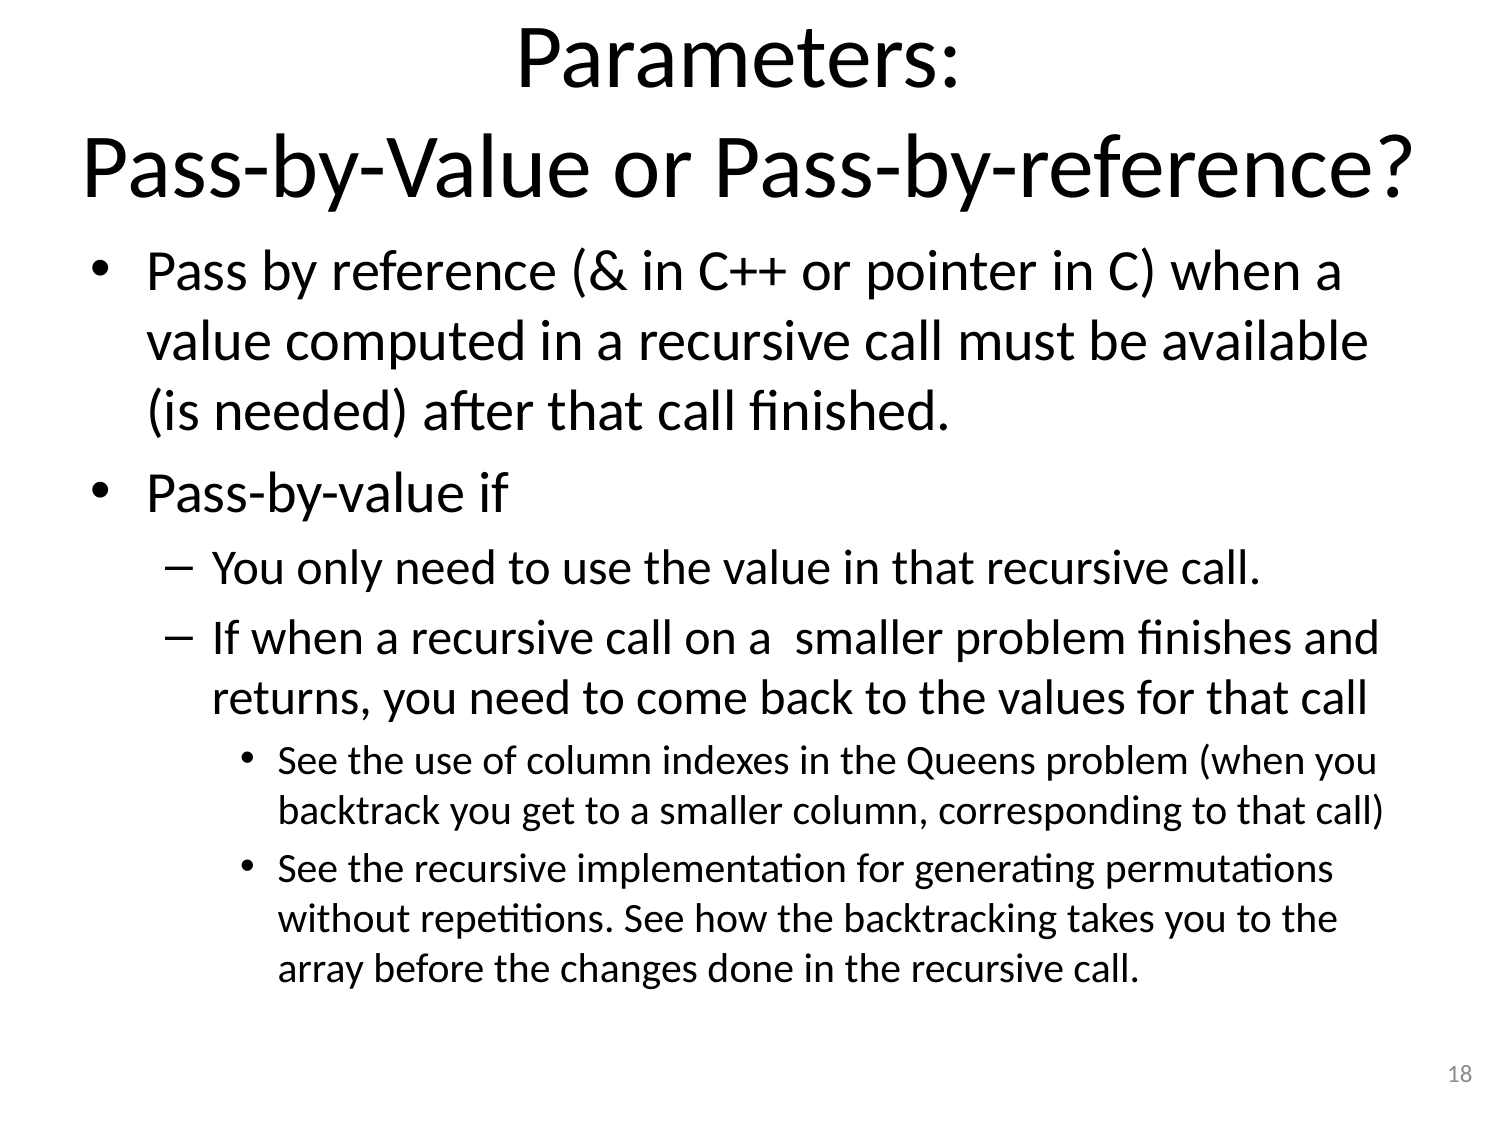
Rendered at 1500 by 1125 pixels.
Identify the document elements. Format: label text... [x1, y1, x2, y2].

list Pass by reference (& in C++ or pointer in C) when a value computed in a recursive call must be available (is needed) after that call finished. Pass-by-value if You only need to use the value in that recursive call. If when a recursive call on a smaller problem finishes and returns, you need to come back to the values for that call See the use of column indexes in the Queens problem (when you backtrack you get to a smaller column, corresponding to that call) See the recursive implementation for generating permutations without repetitions. See how the backtracking takes you to the array before the changes done in the recursive call. [75, 224, 1425, 1050]
title Parameters: Pass-by-Value or Pass-by-reference? [37, 12, 1463, 200]
slide_number 18 [1137, 1042, 1488, 1103]
